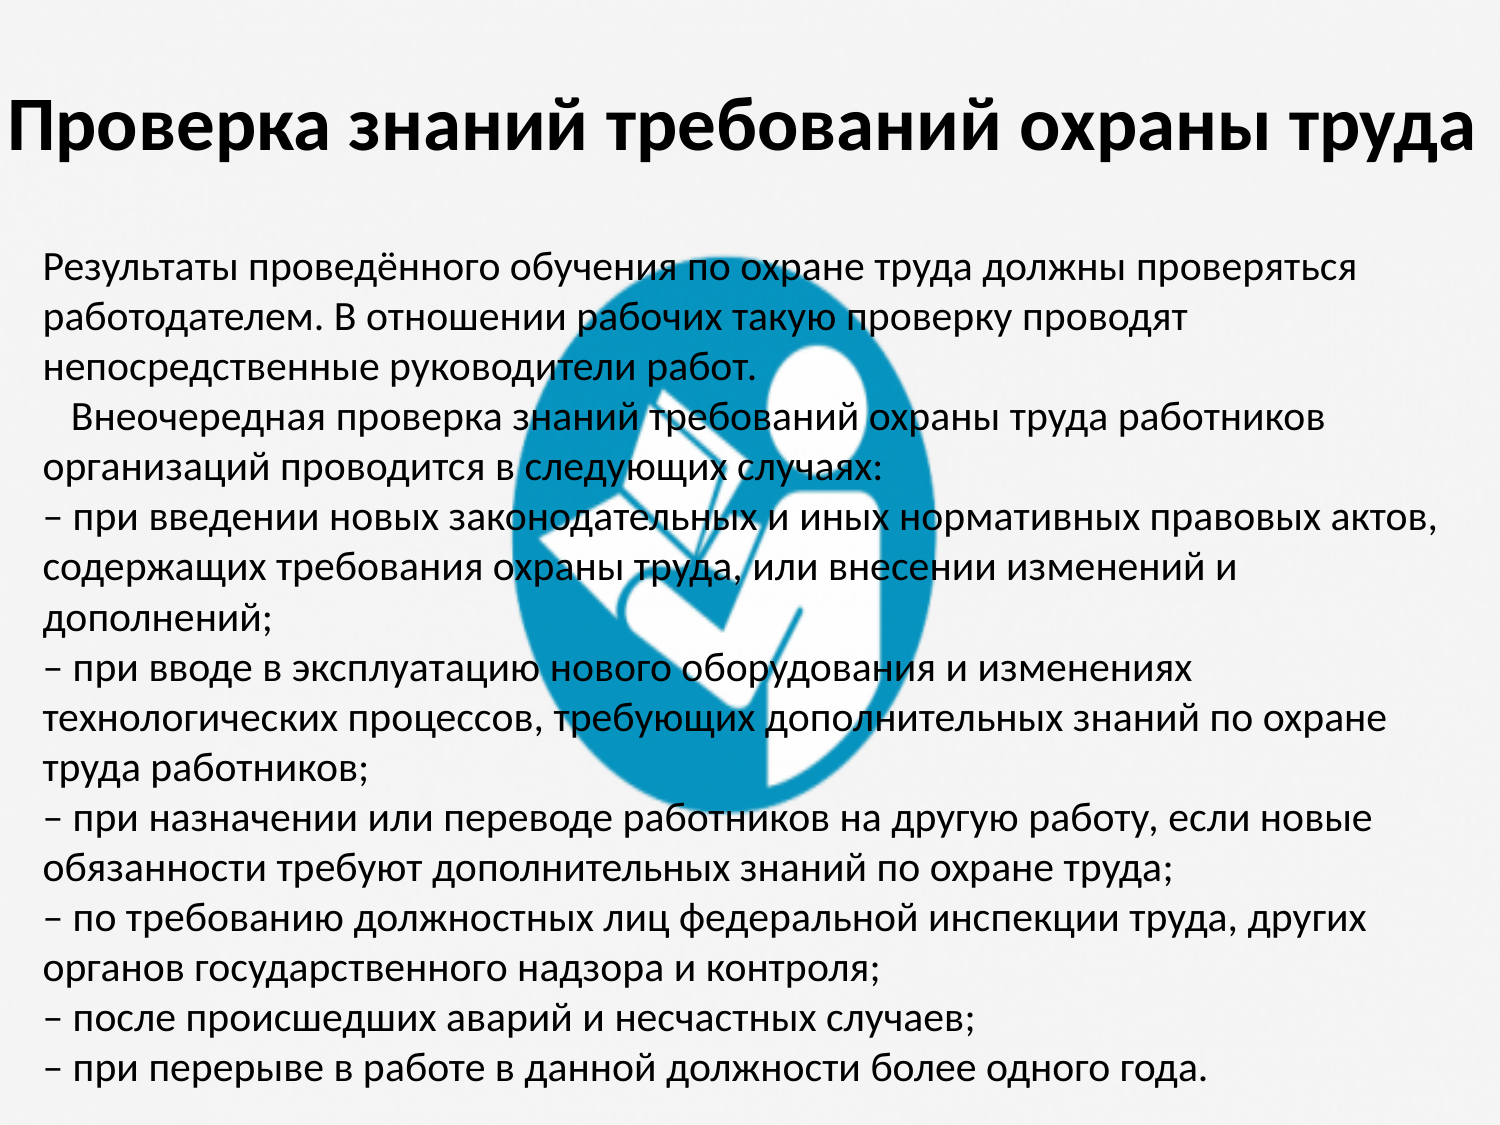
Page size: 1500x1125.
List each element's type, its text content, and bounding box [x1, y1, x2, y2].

text_box Проверка знаний требований охраны труда [0, 66, 1493, 174]
text_box Результаты проведённого обучения по охране труда должны проверяться работодателем. В отношении рабочих такую проверку проводят непосредственные руководители работ. Внеочередная проверка знаний требований охраны труда работников организаций проводится в следующих случаях: – при введении новых законодательных и иных нормативных правовых актов, содержащих требования охраны труда, или внесении изменений и дополнений; – при вводе в эксплуатацию нового оборудования и изменениях технологических процессов, требующих дополнительных знаний по охране труда работников; – при назначении или переводе работников на другую работу, если новые обязанности требуют дополнительных знаний по охране труда; – по требованию должностных лиц федеральной инспекции труда, других органов государственного надзора и контроля; – после происшедших аварий и несчастных случаев; – при перерыве в работе в данной должности более одного года. [27, 231, 1493, 1097]
picture [0, 0, 1500, 1125]
